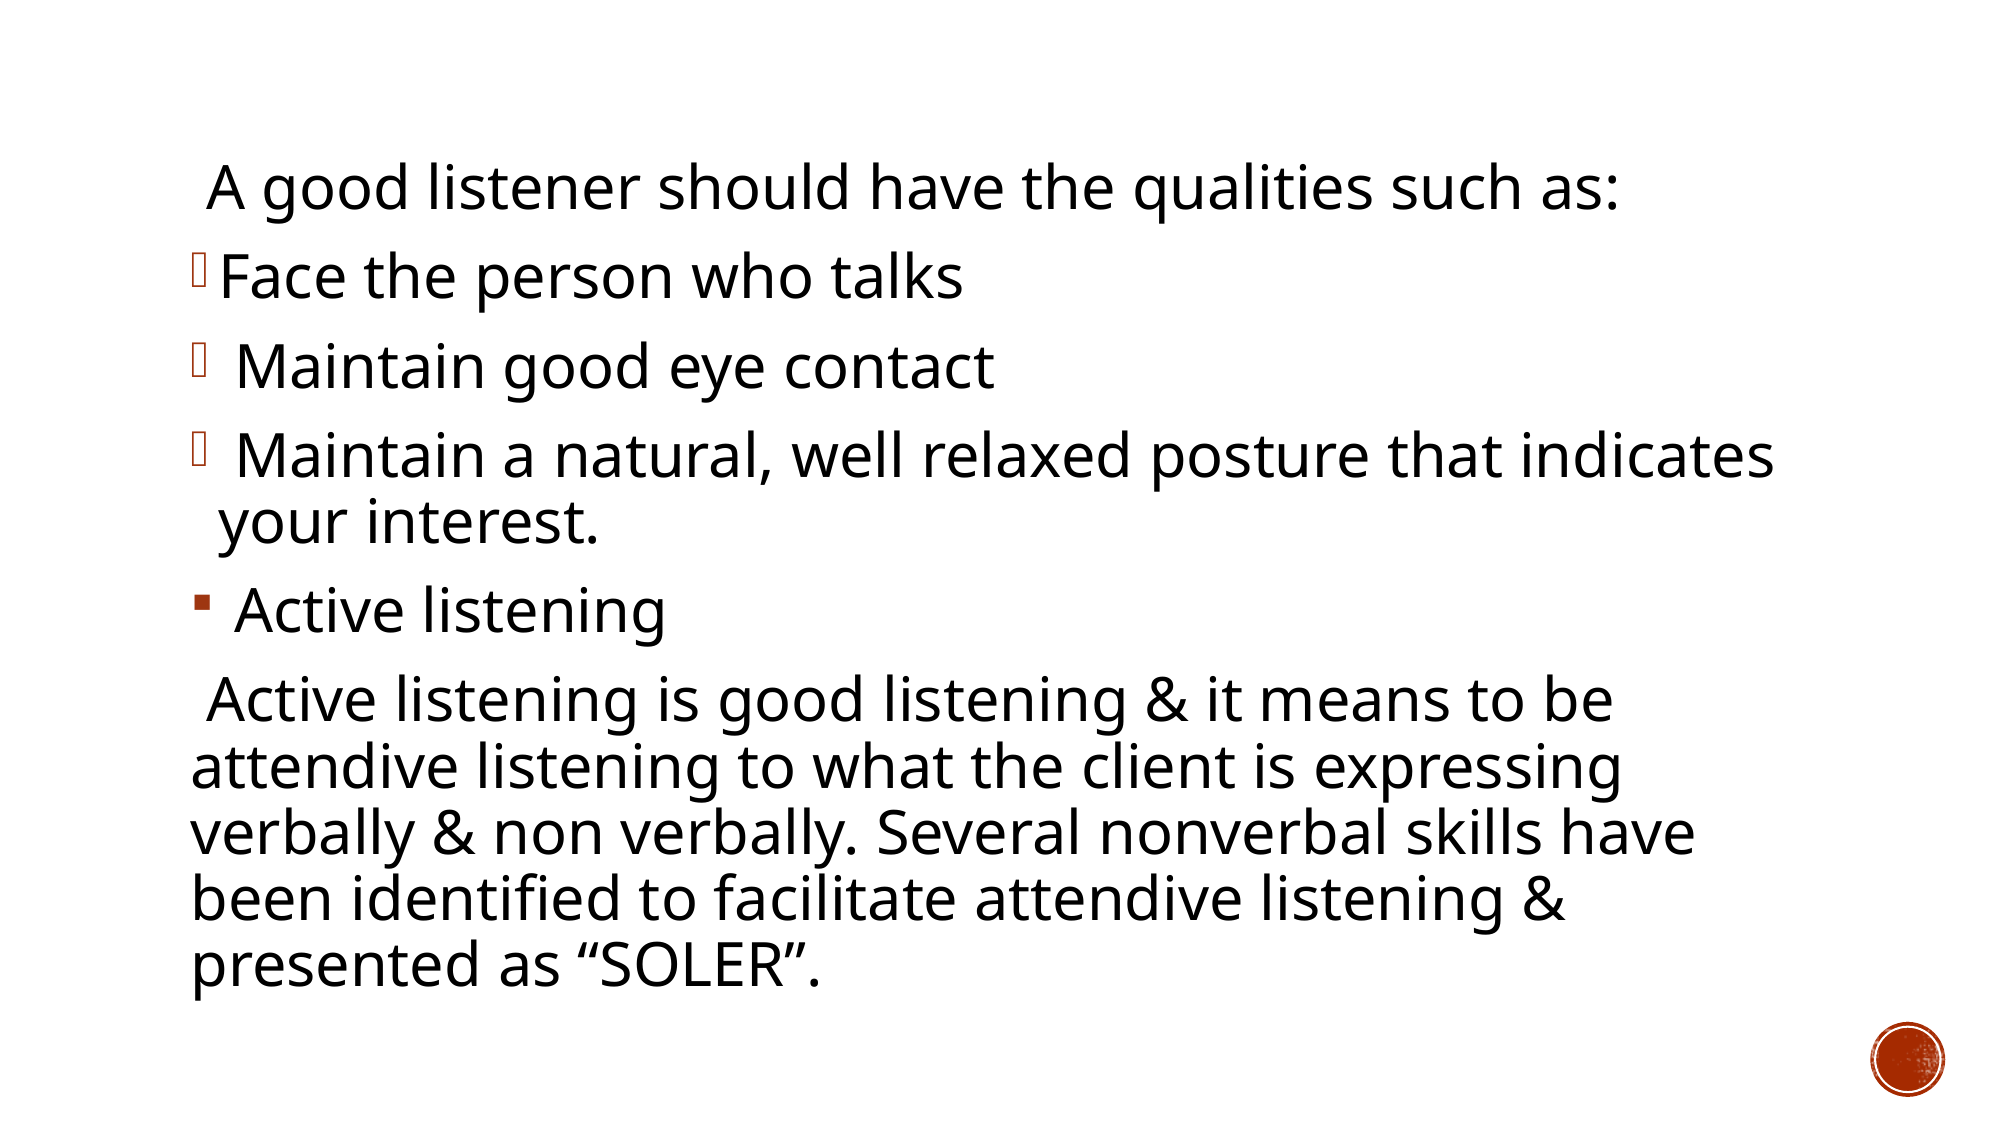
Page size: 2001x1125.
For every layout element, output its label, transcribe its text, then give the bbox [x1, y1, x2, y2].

list A good listener should have the qualities such as: Face the person who talks Maintain good eye contact Maintain a natural, well relaxed posture that indicates your interest. Active listening Active listening is good listening & it means to be attendive listening to what the client is expressing verbally & non verbally. Several nonverbal skills have been identified to facilitate attendive listening & presented as “SOLER”. [175, 149, 1826, 1013]
